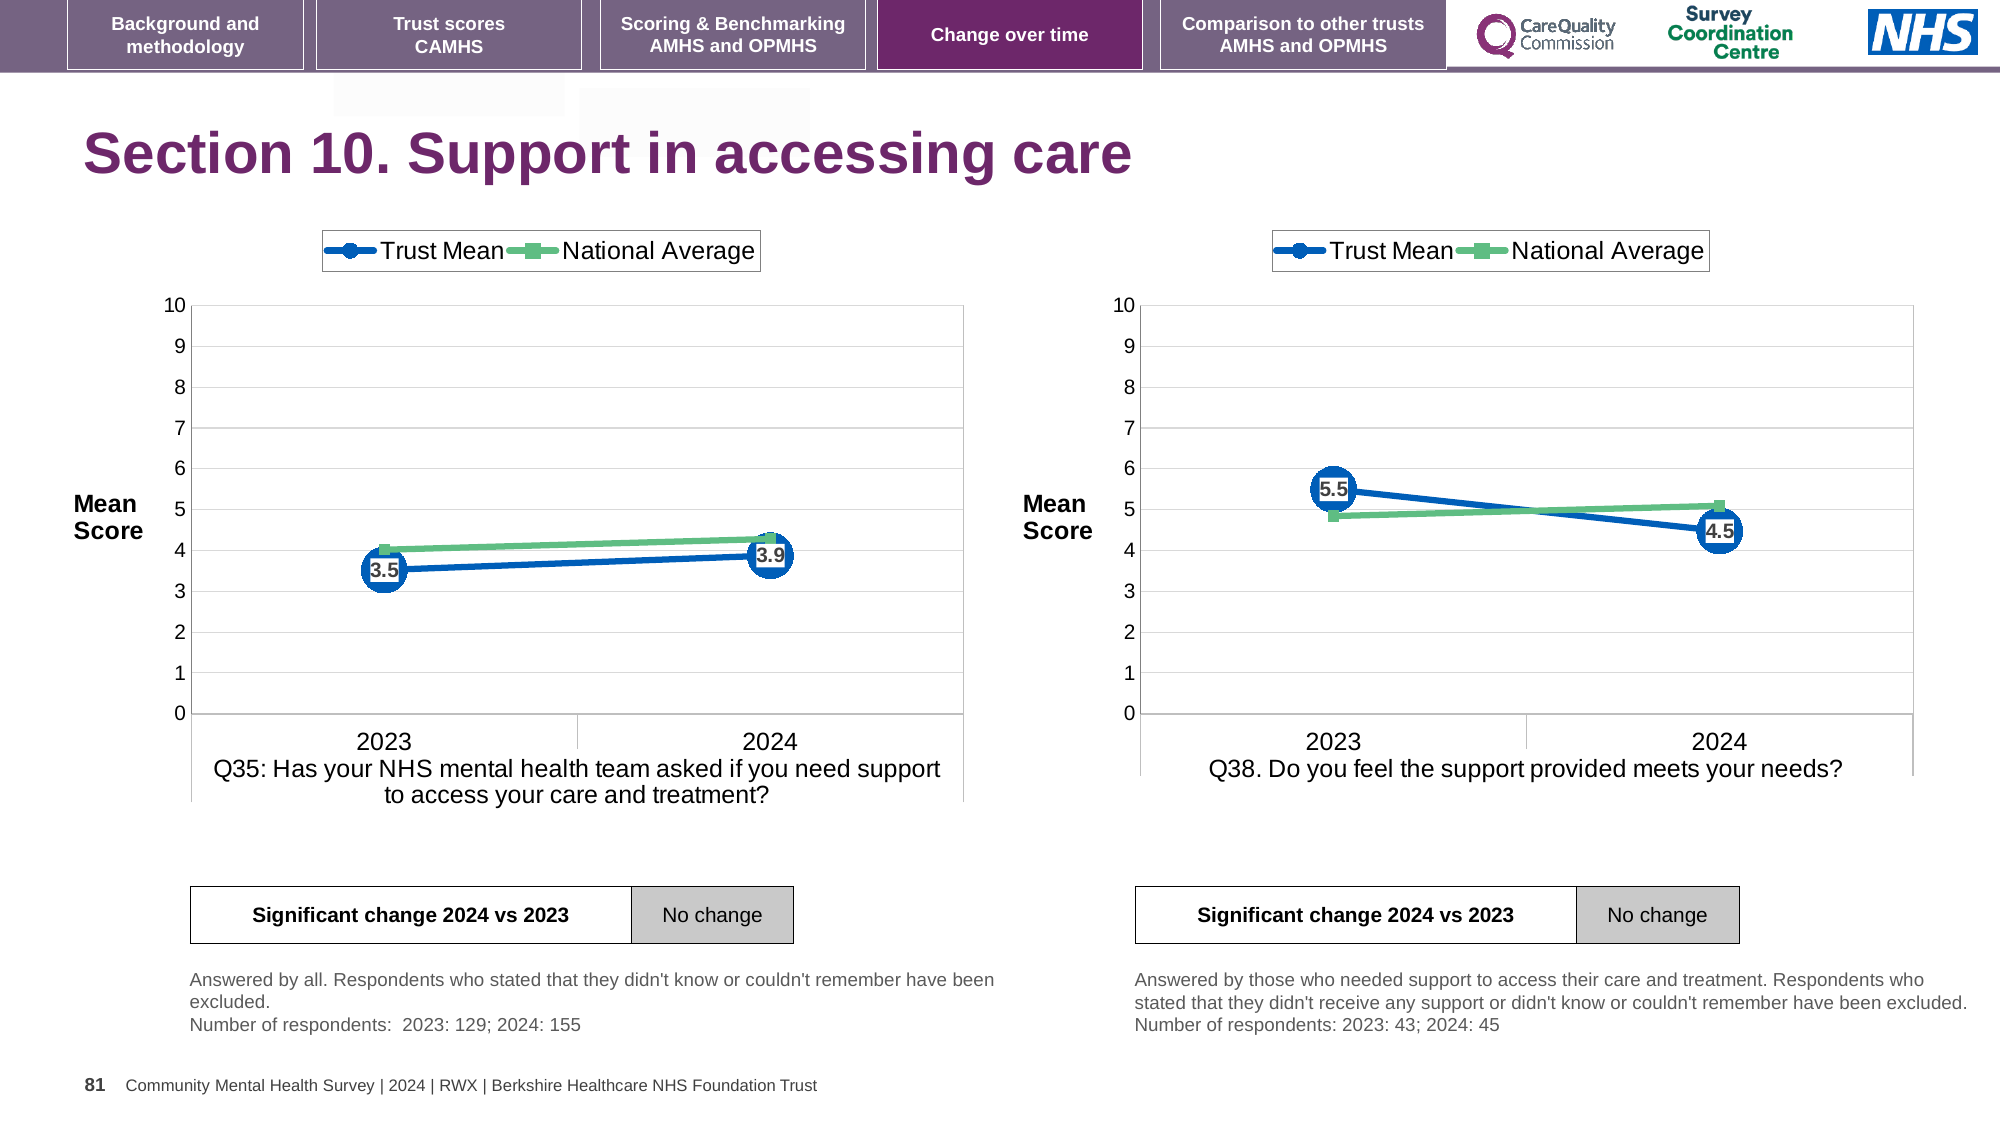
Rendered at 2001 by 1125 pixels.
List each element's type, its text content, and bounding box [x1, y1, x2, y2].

picture [1868, 9, 1978, 55]
table_header No change [632, 887, 793, 943]
table_header Significant change 2024 vs 2023 [191, 887, 631, 943]
chart [1018, 228, 1916, 858]
title Section 10. Support in accessing care [68, 100, 1942, 209]
text_box Answered by all. Respondents who stated that they didn't know or couldn't remember have been excluded. Number of respondents: 2023: 129; 2024: 155 [174, 959, 1039, 1043]
picture [1666, 3, 1794, 61]
table_header No change [1577, 887, 1739, 943]
chart [68, 228, 966, 858]
table_header Significant change 2024 vs 2023 [1136, 887, 1576, 943]
text_box Answered by those who needed support to access their care and treatment. Respondents who stated that they didn't receive any support or didn't know or couldn't remember have been excluded. Number of respondents: 2023: 43; 2024: 45 [1119, 960, 1984, 1066]
picture [1476, 13, 1616, 59]
text_box 81 [84, 1065, 122, 1125]
